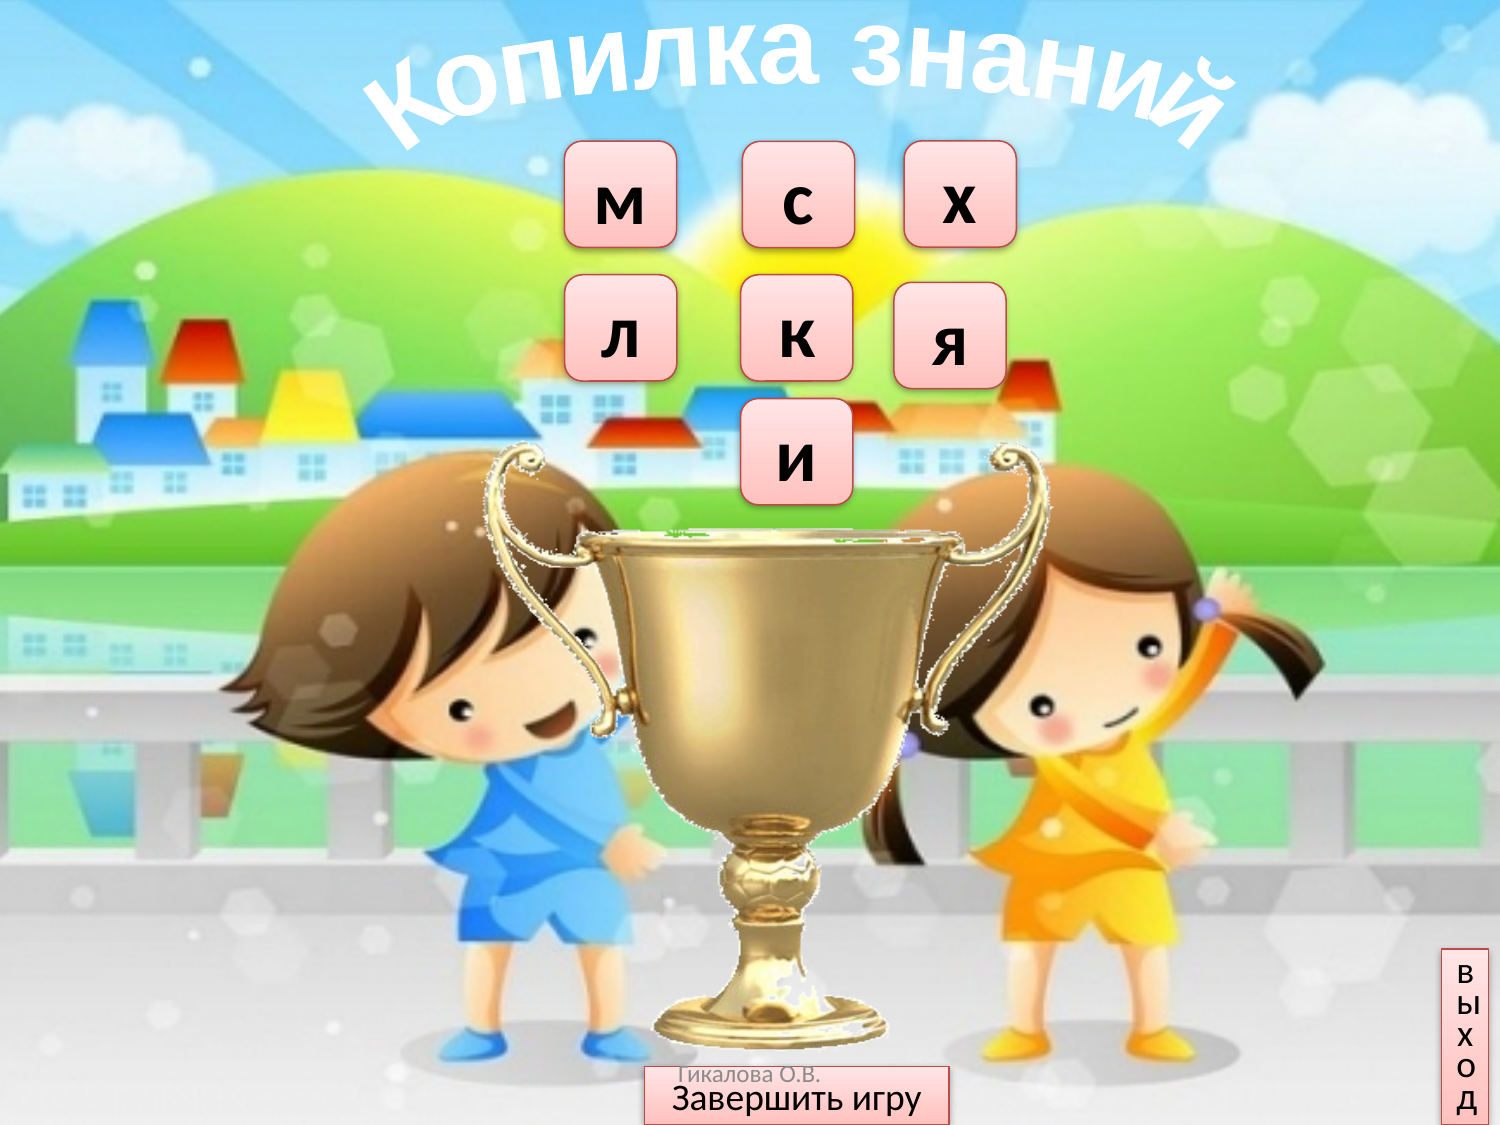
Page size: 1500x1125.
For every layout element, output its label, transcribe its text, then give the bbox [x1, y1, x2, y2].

text_box с [741, 140, 856, 249]
text_box к [739, 273, 854, 382]
text_box х [903, 140, 1018, 248]
text_box выход [1441, 948, 1489, 1125]
text_box и [739, 397, 854, 428]
text_box Завершить игру [644, 1103, 950, 1125]
text_box м [563, 140, 678, 249]
footer Гикалова О.В. [512, 1074, 988, 1103]
text_box л [563, 273, 678, 382]
text_box я [893, 281, 1007, 390]
picture [0, 0, 1500, 1125]
